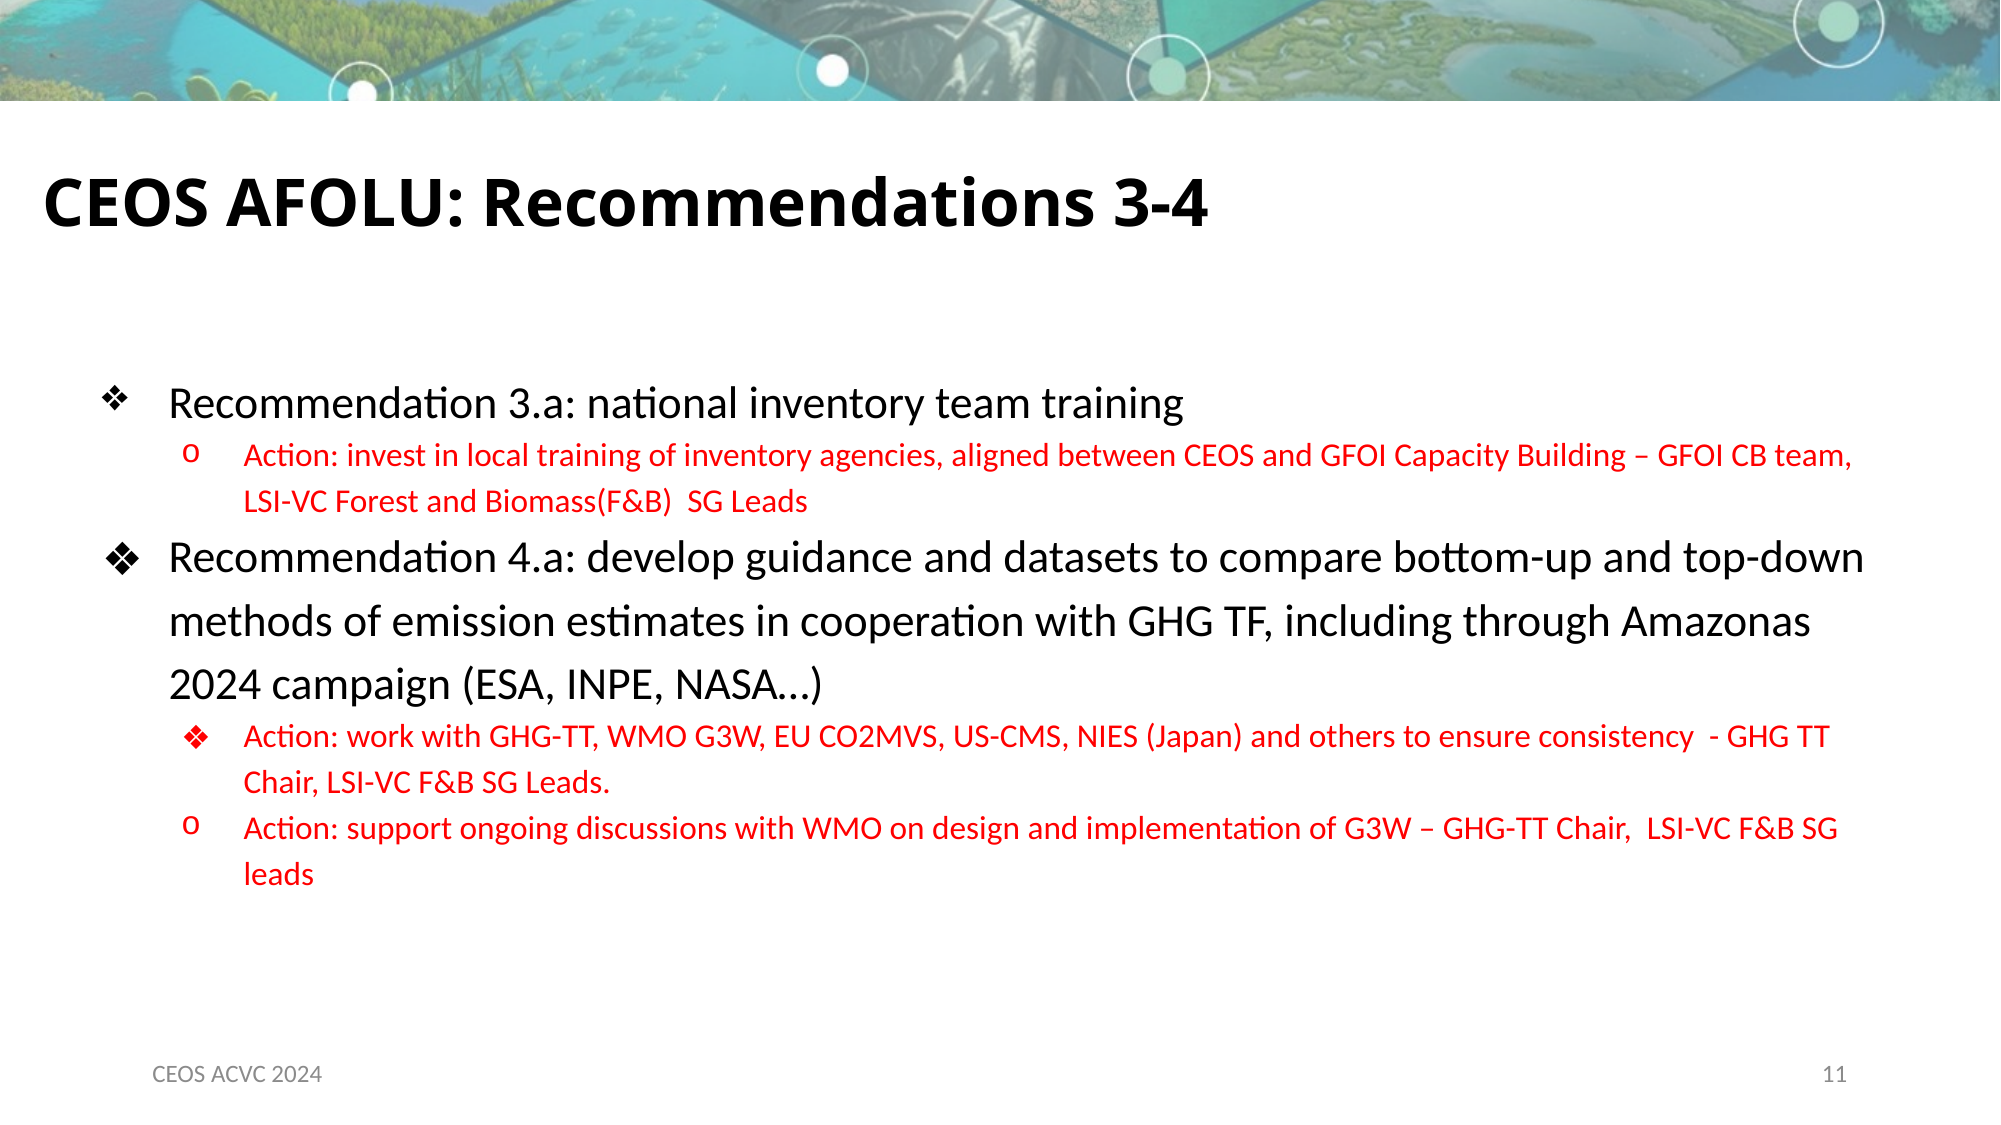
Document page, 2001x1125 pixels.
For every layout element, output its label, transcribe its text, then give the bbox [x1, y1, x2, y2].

text_box Recommendation 3.a: national inventory team training Action: invest in local training of inventory agencies, aligned between CEOS and GFOI Capacity Building – GFOI CB team, LSI-VC Forest and Biomass(F&B) SG Leads Recommendation 4.a: develop guidance and datasets to compare bottom-up and top-down methods of emission estimates in cooperation with GHG TF, including through Amazonas 2024 campaign (ESA, INPE, NASA…) Action: work with GHG-TT, WMO G3W, EU CO2MVS, US-CMS, NIES (Japan) and others to ensure consistency - GHG TT Chair, LSI-VC F&B SG Leads. Action: support ongoing discussions with WMO on design and implementation of G3W – GHG-TT Chair, LSI-VC F&B SG leads [78, 306, 1921, 998]
slide_number CEOS ACVC 2024 [137, 1042, 588, 1103]
slide_number 11 [1412, 1042, 1863, 1103]
picture [0, 0, 2000, 101]
title CEOS AFOLU: Recommendations 3-4 [31, 120, 1324, 247]
